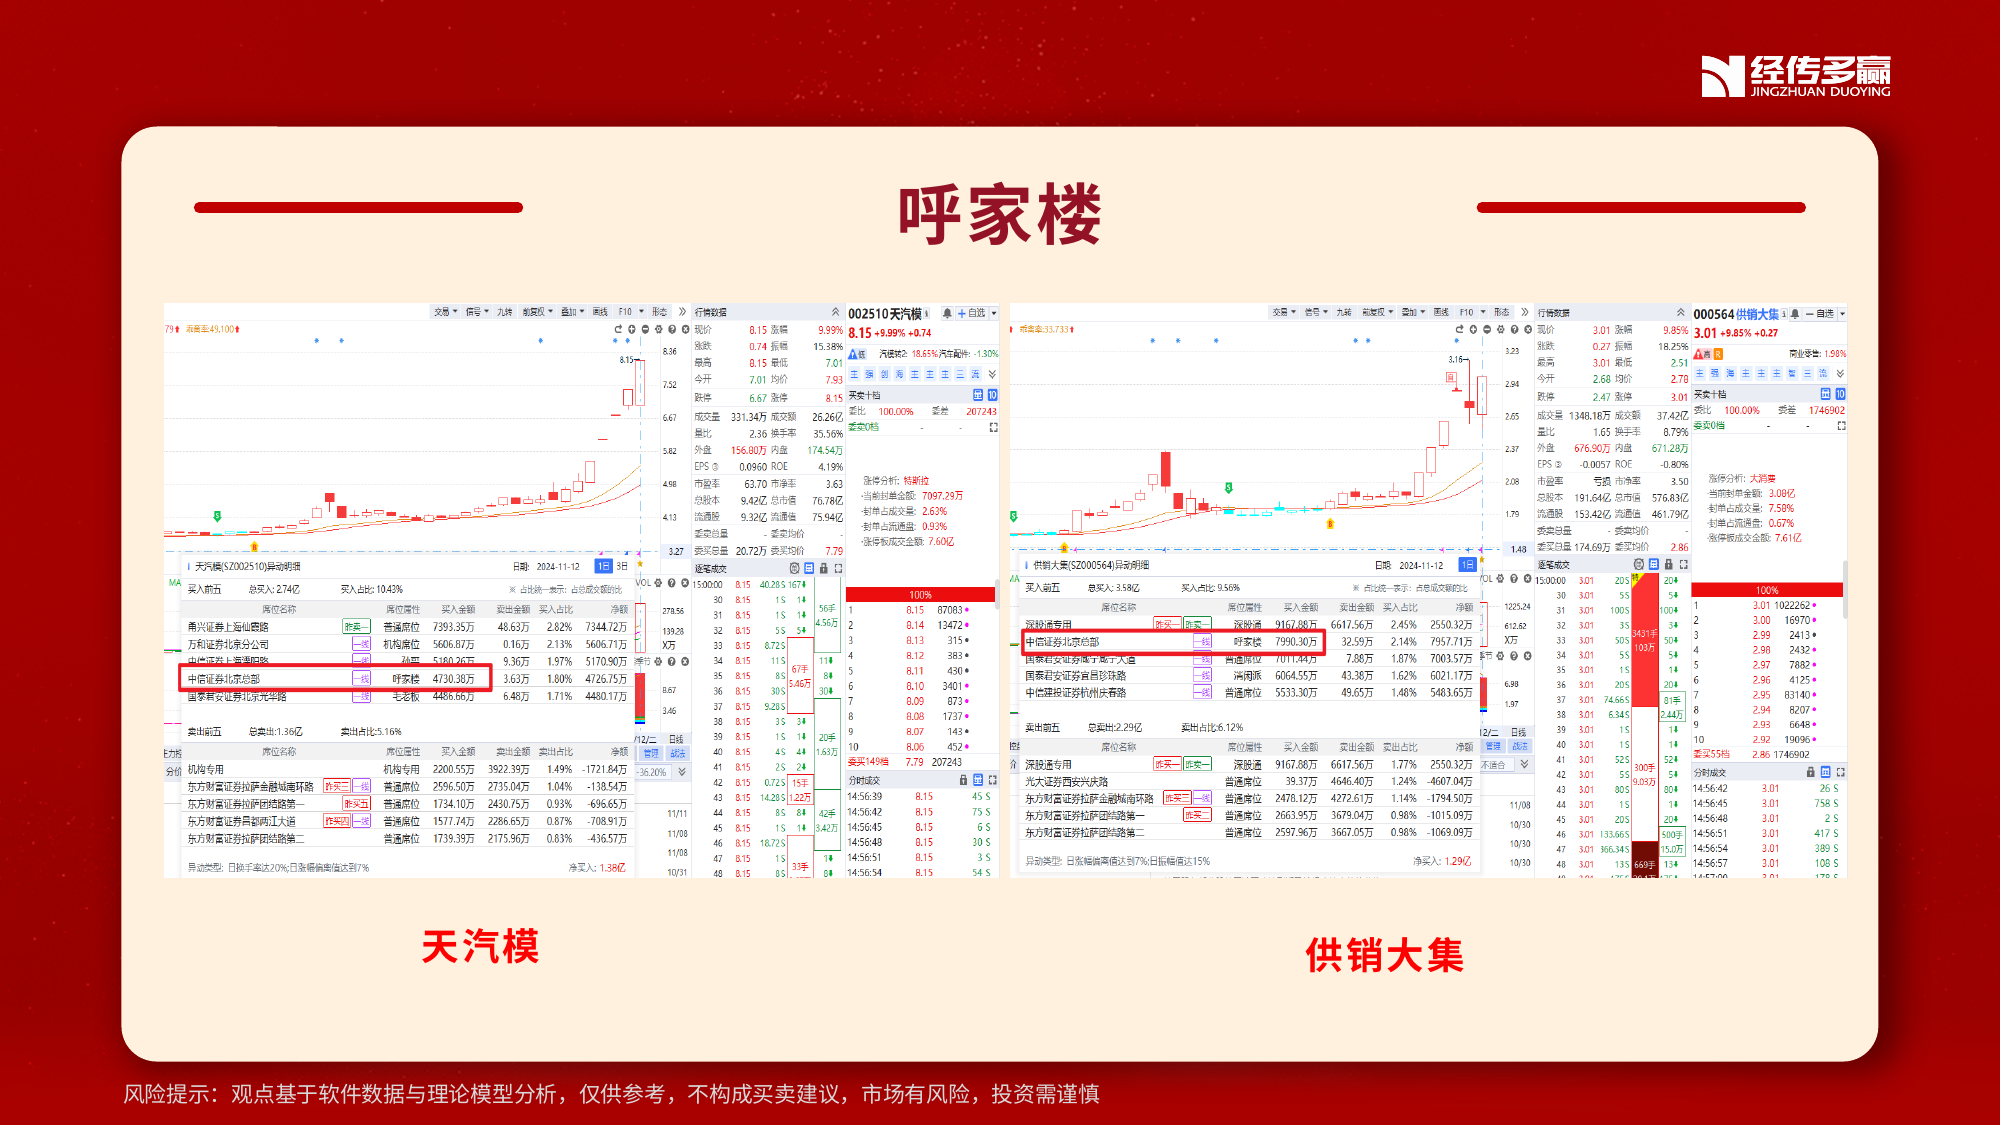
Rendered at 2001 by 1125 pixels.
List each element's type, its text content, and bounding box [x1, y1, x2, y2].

text_box 天汽模 [177, 901, 672, 992]
text_box 供销大集 [1019, 911, 1708, 1001]
picture [0, 0, 2000, 1125]
list 呼家楼 [540, 150, 1460, 259]
